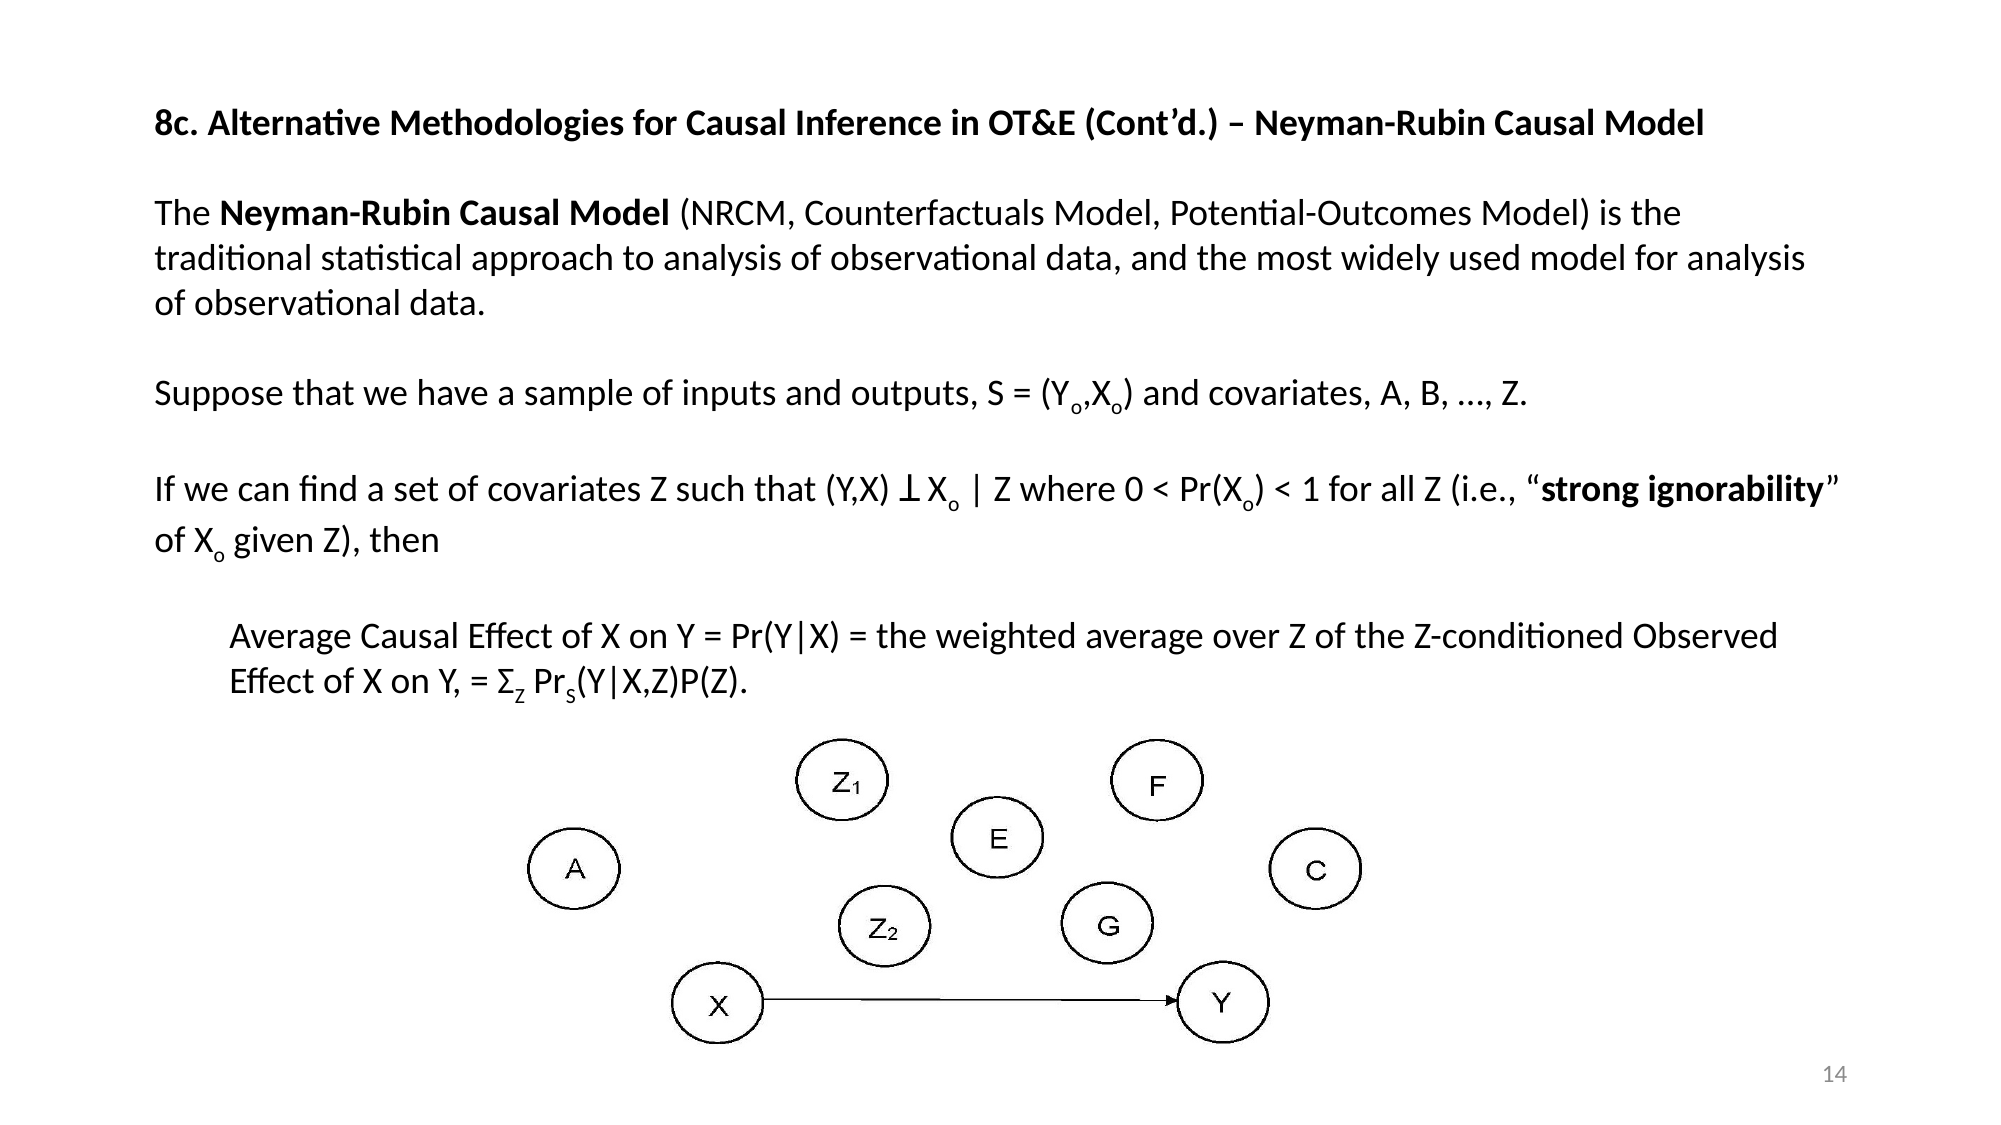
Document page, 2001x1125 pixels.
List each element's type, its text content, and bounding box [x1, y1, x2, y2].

picture [486, 704, 1404, 1073]
text_box 8c. Alternative Methodologies for Causal Inference in OT&E (Cont’d.) – Neyman-Rubin Causal Model The Neyman-Rubin Causal Model (NRCM, Counterfactuals Model, Potential-Outcomes Model) is the traditional statistical approach to analysis of observational data, and the most widely used model for analysis of observational data. Suppose that we have a sample of inputs and outputs, S = (Yo,Xo) and covariates, A, B, …, Z. If we can find a set of covariates Z such that (Y,X) Ʇ Xo | Z where 0 < Pr(Xo) < 1 for all Z (i.e., “strong ignorability” of Xo given Z), then Average Causal Effect of X on Y = Pr(Y|X) = the weighted average over Z of the Z-conditioned Observed Effect of X on Y, = ΣZ PrS(Y|X,Z)P(Z). [139, 90, 1861, 1120]
slide_number 14 [1412, 1042, 1863, 1103]
